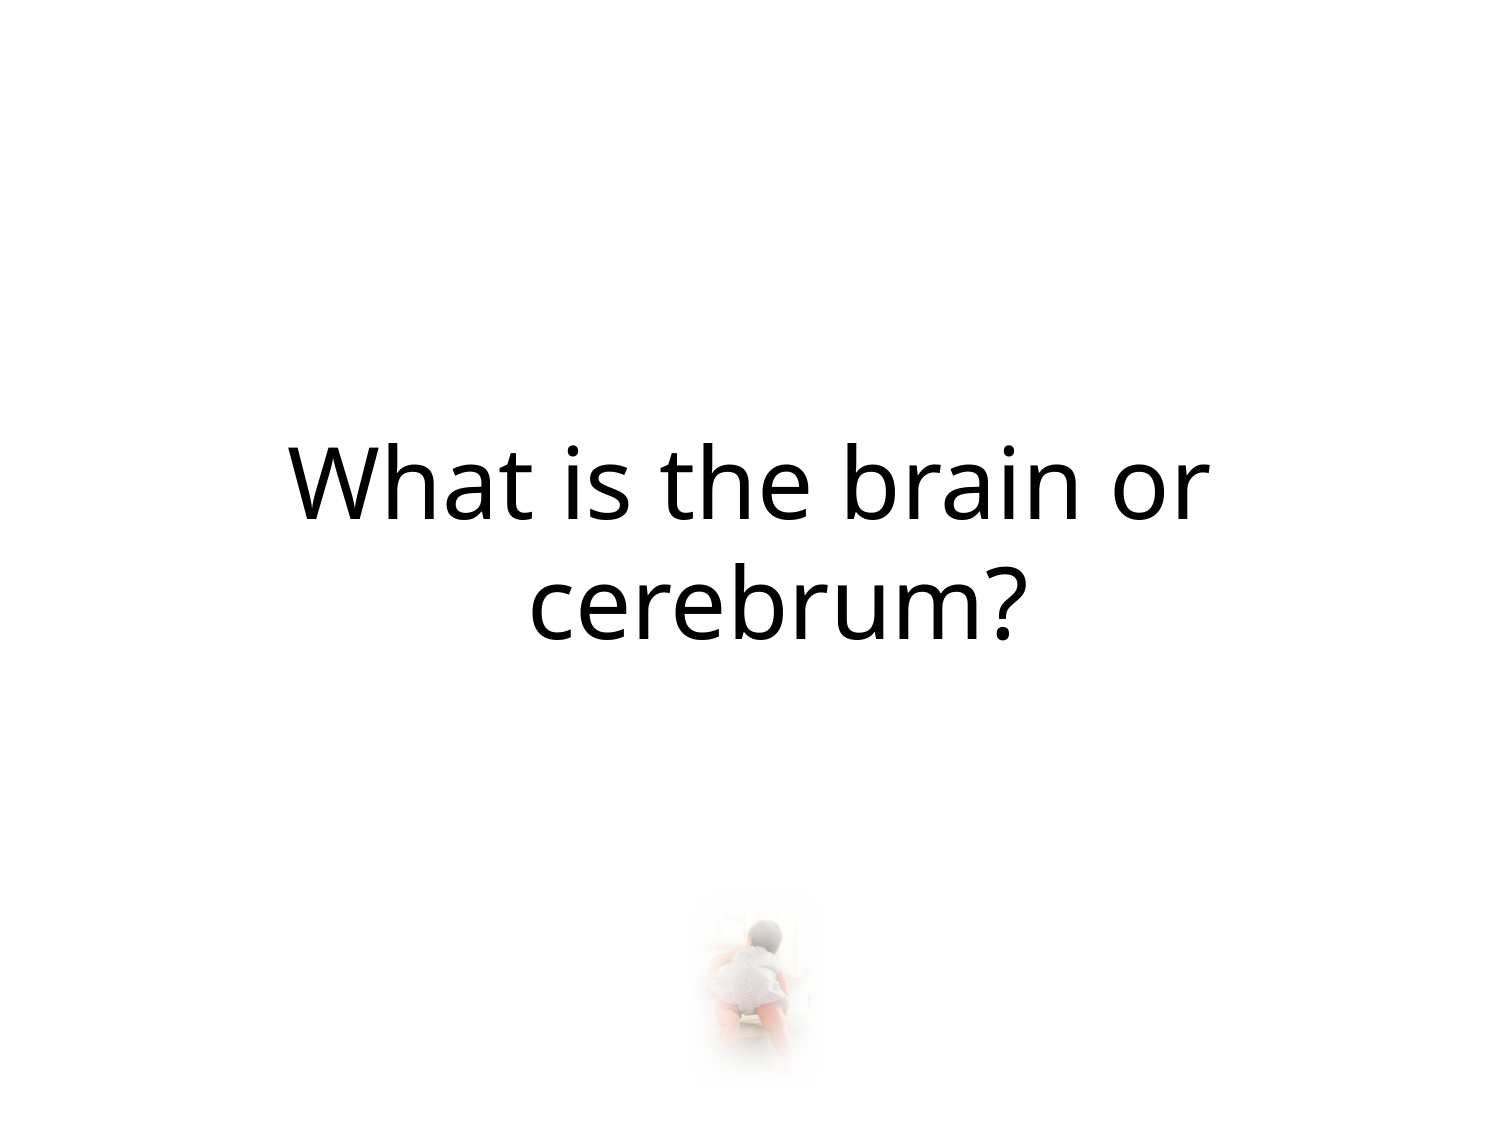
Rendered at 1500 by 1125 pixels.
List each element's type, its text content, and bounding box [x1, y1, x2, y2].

list What is the brain or cerebrum? [75, 75, 1425, 1005]
picture [687, 887, 826, 1094]
